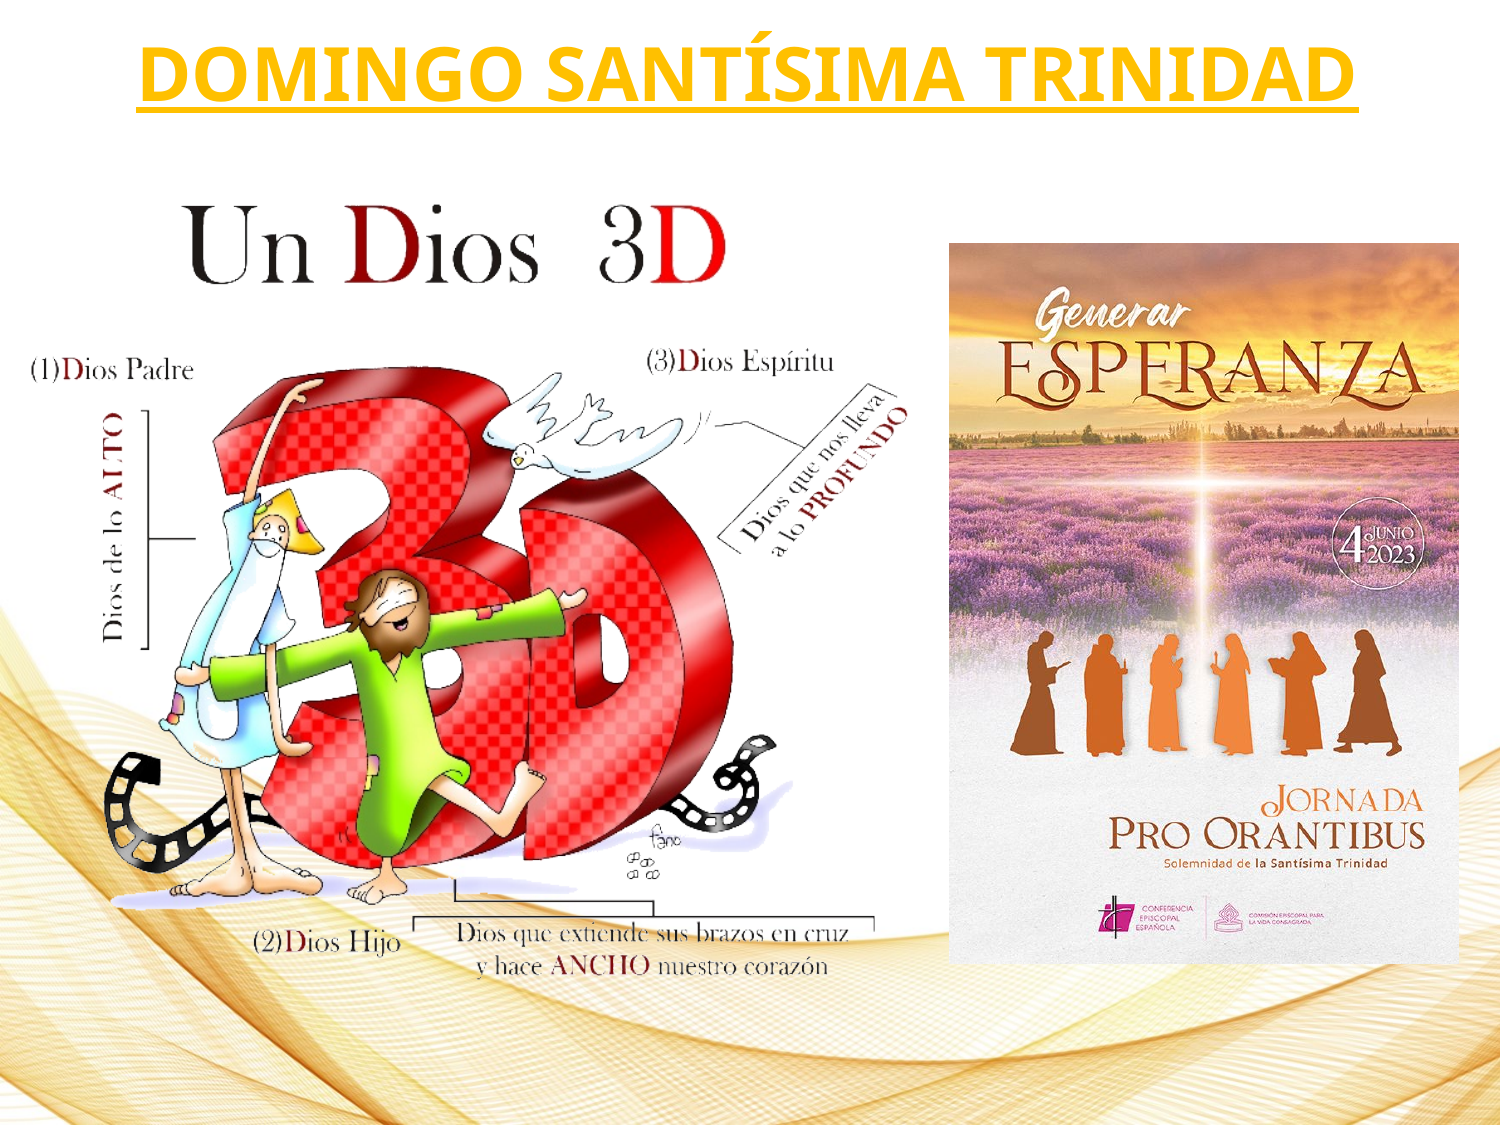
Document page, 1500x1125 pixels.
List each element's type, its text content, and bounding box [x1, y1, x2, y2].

title DOMINGO SANTÍSIMA TRINIDAD [1, 19, 1495, 163]
picture [0, 0, 1500, 1125]
